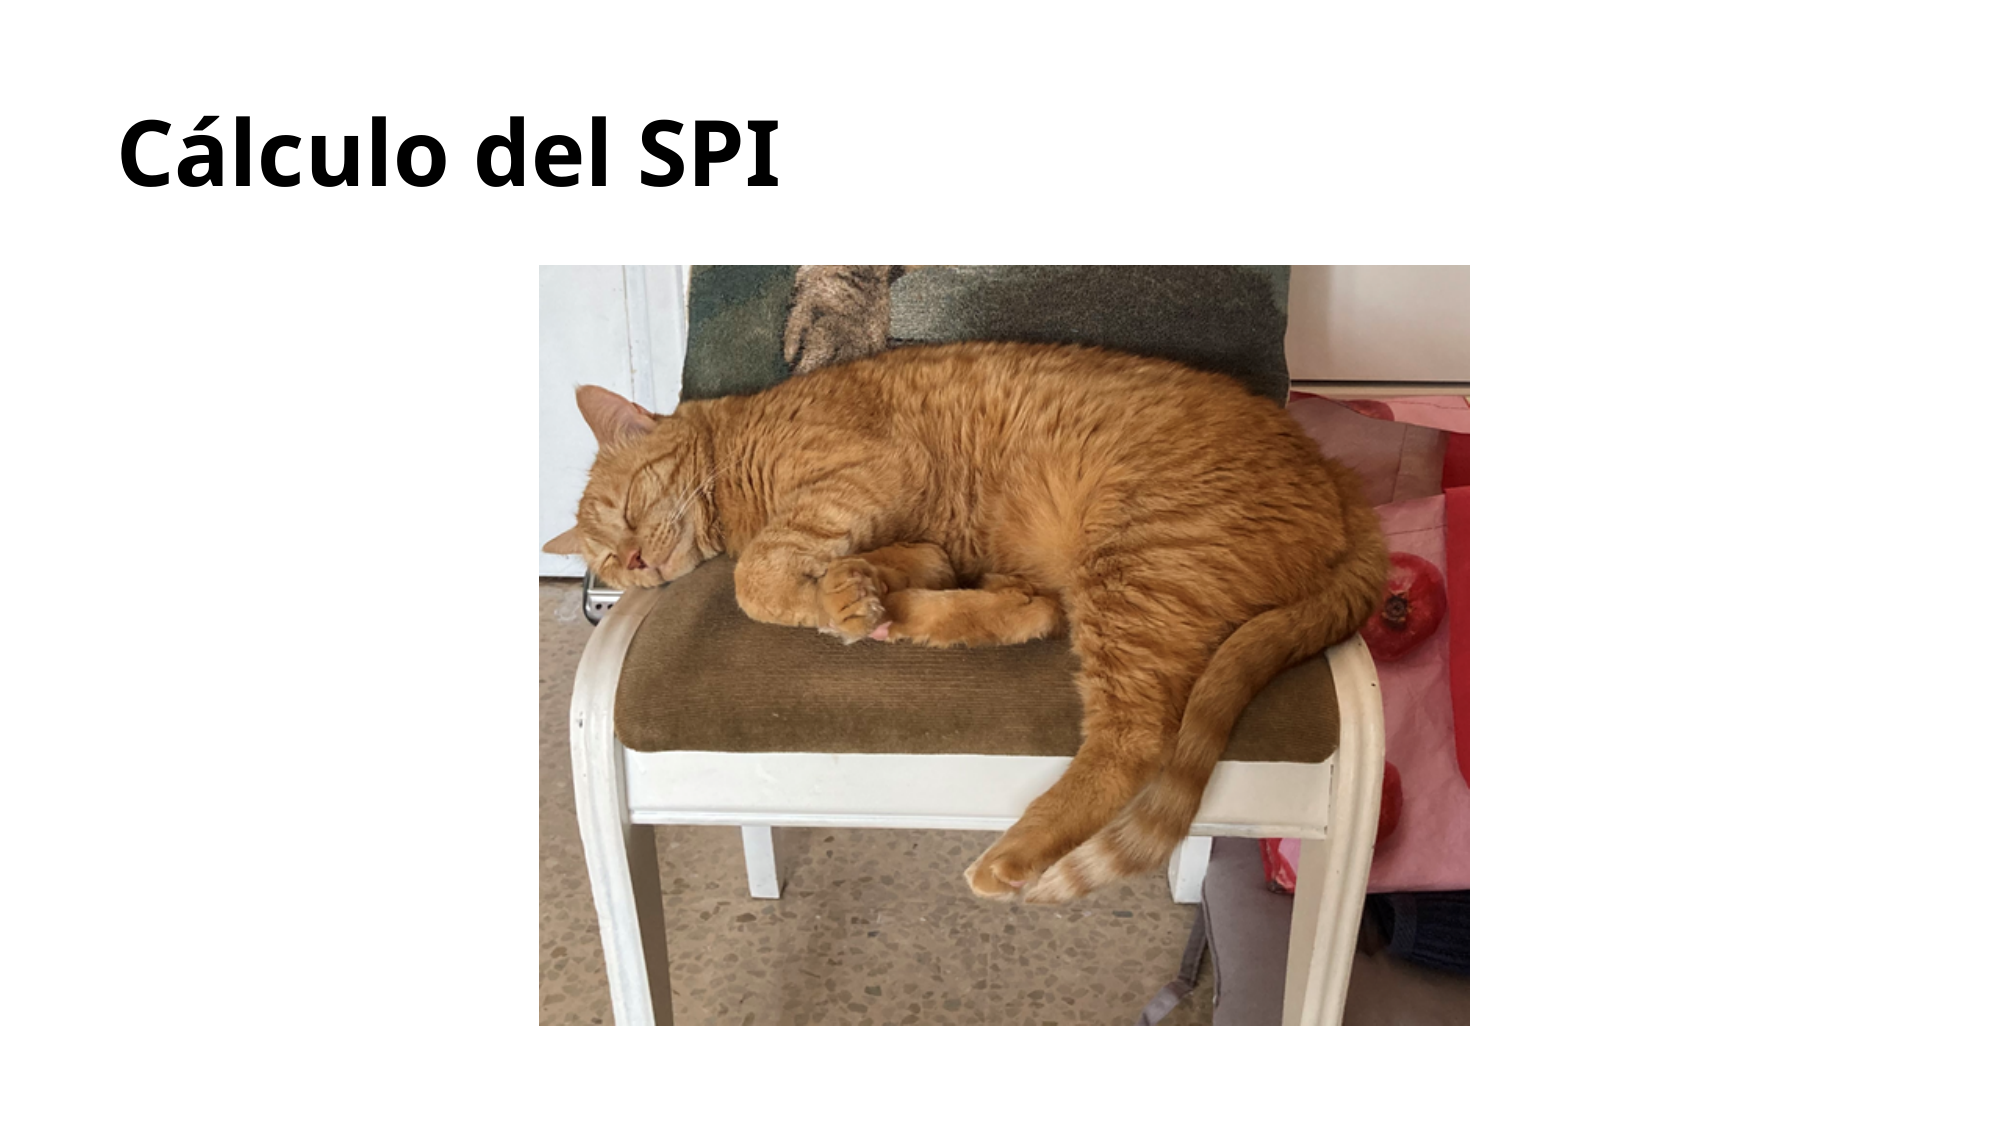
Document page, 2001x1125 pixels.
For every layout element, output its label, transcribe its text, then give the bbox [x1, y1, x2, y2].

text_box Cálculo del SPI [101, 48, 1827, 266]
picture [539, 265, 1470, 1026]
